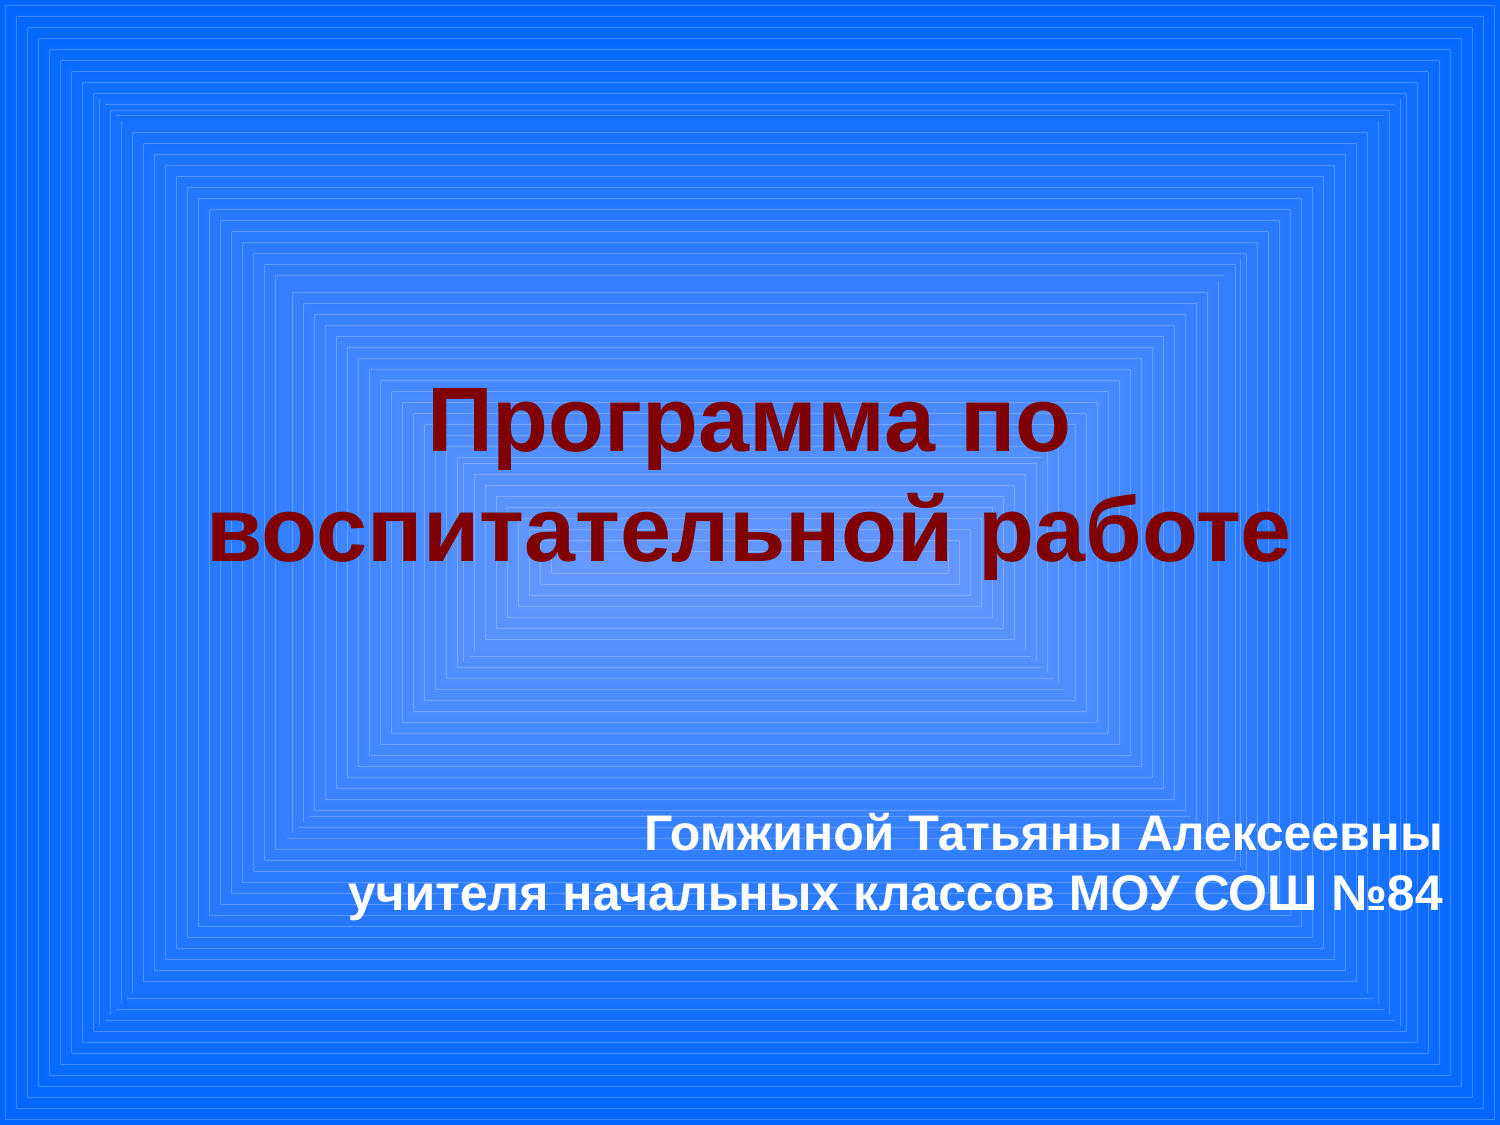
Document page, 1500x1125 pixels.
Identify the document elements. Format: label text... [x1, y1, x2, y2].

title Программа по воспитательной работе [112, 349, 1388, 591]
text_box Гомжиной Татьяны Алексеевны учителя начальных классов МОУ СОШ №84 [183, 739, 1458, 981]
